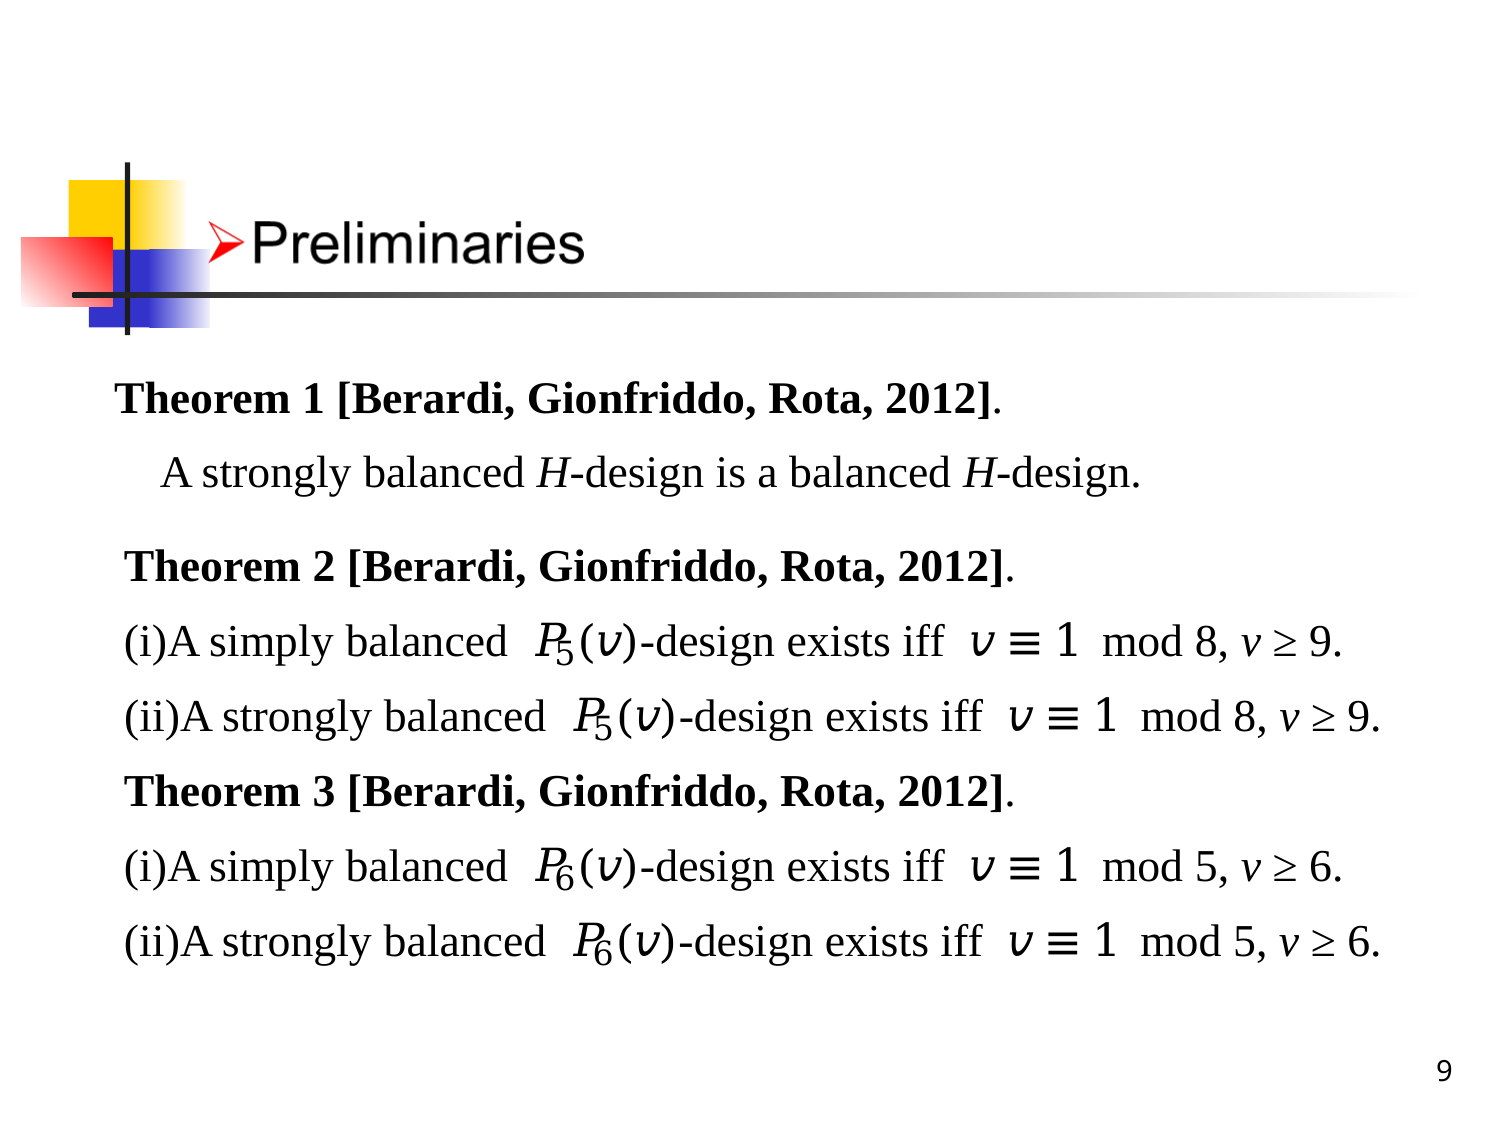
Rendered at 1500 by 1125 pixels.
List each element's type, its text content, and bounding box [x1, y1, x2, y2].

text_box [99, 360, 1245, 509]
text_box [123, 526, 1406, 1125]
slide_number 9 [1411, 1023, 1468, 1100]
picture [170, 188, 622, 312]
